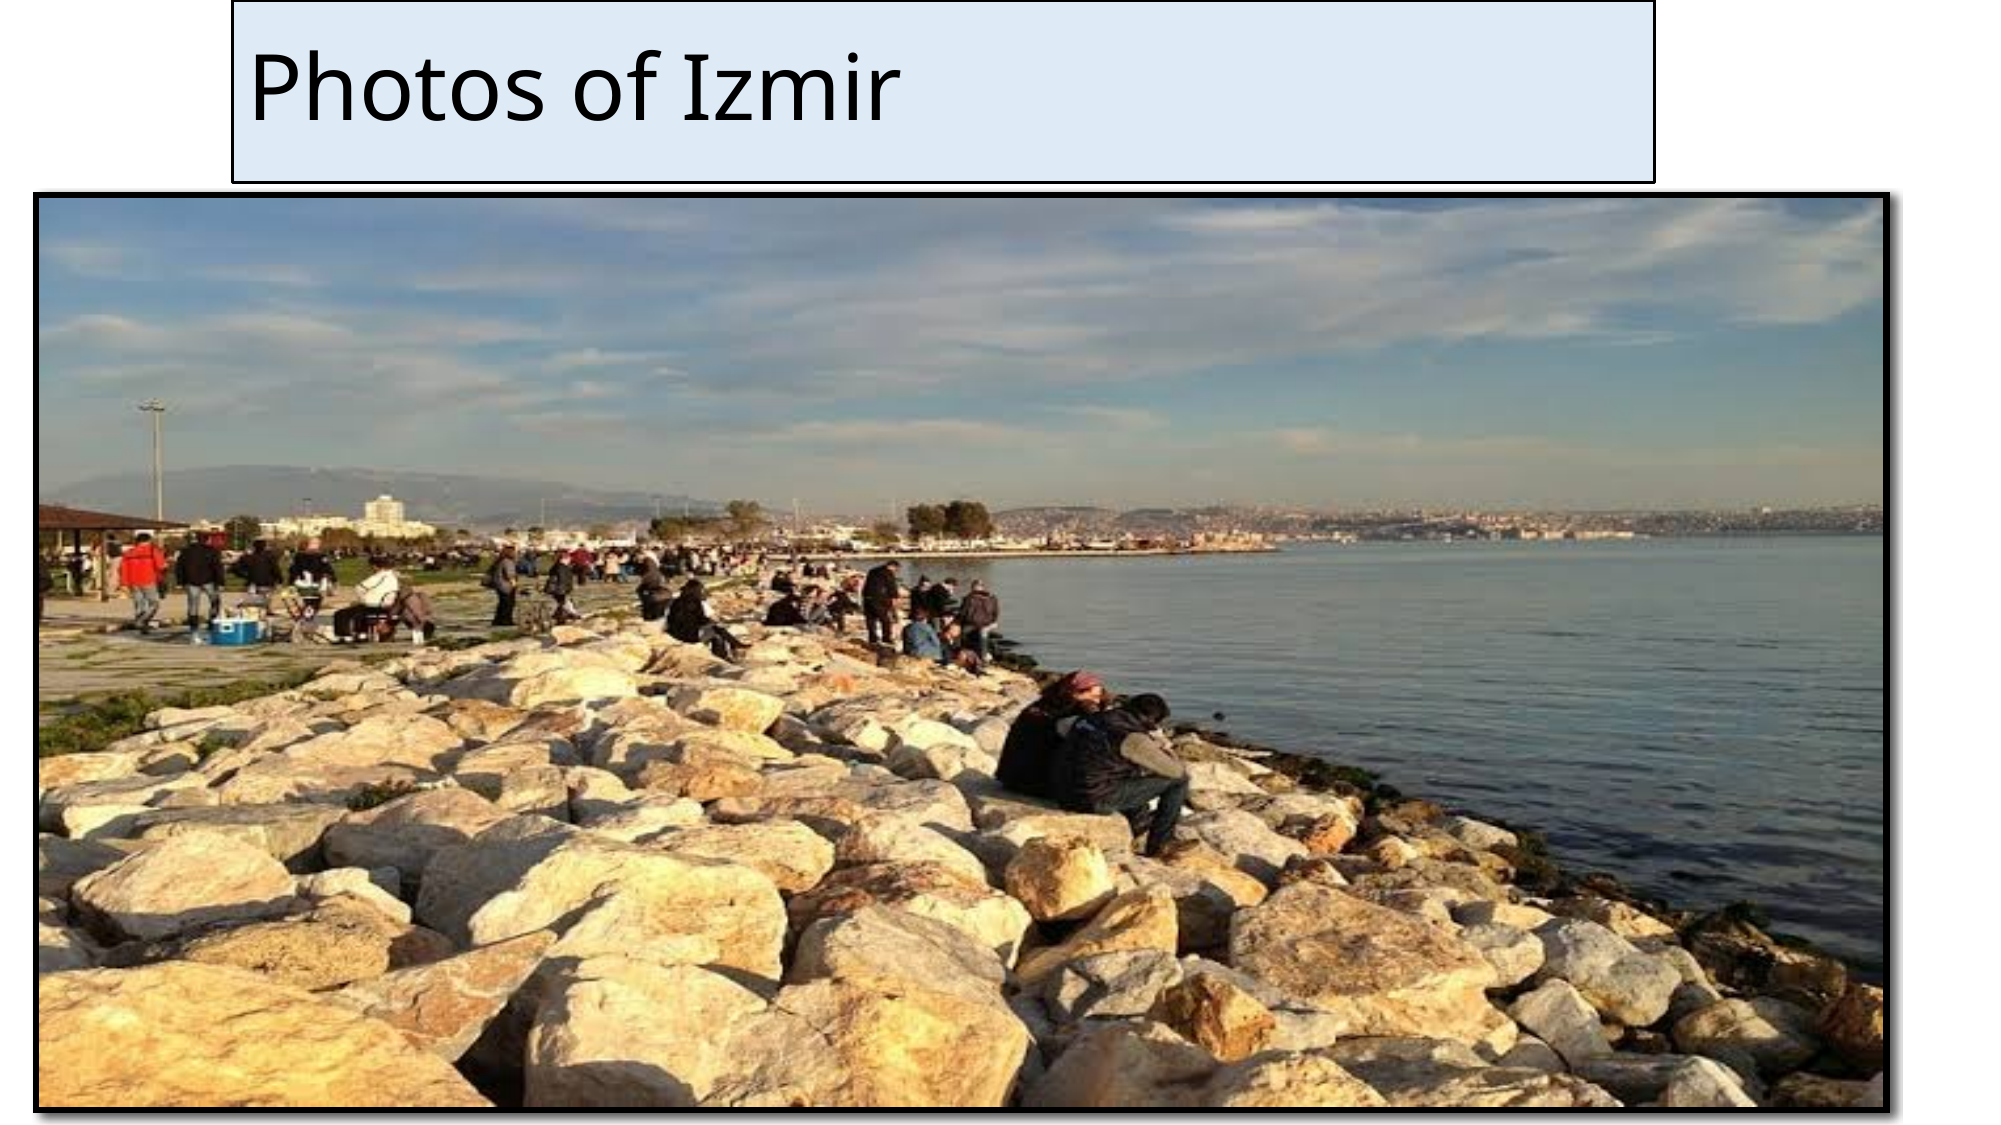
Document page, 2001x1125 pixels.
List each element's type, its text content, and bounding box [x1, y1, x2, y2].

picture [39, 198, 1884, 1107]
title Photos of Izmir [232, 0, 1655, 183]
